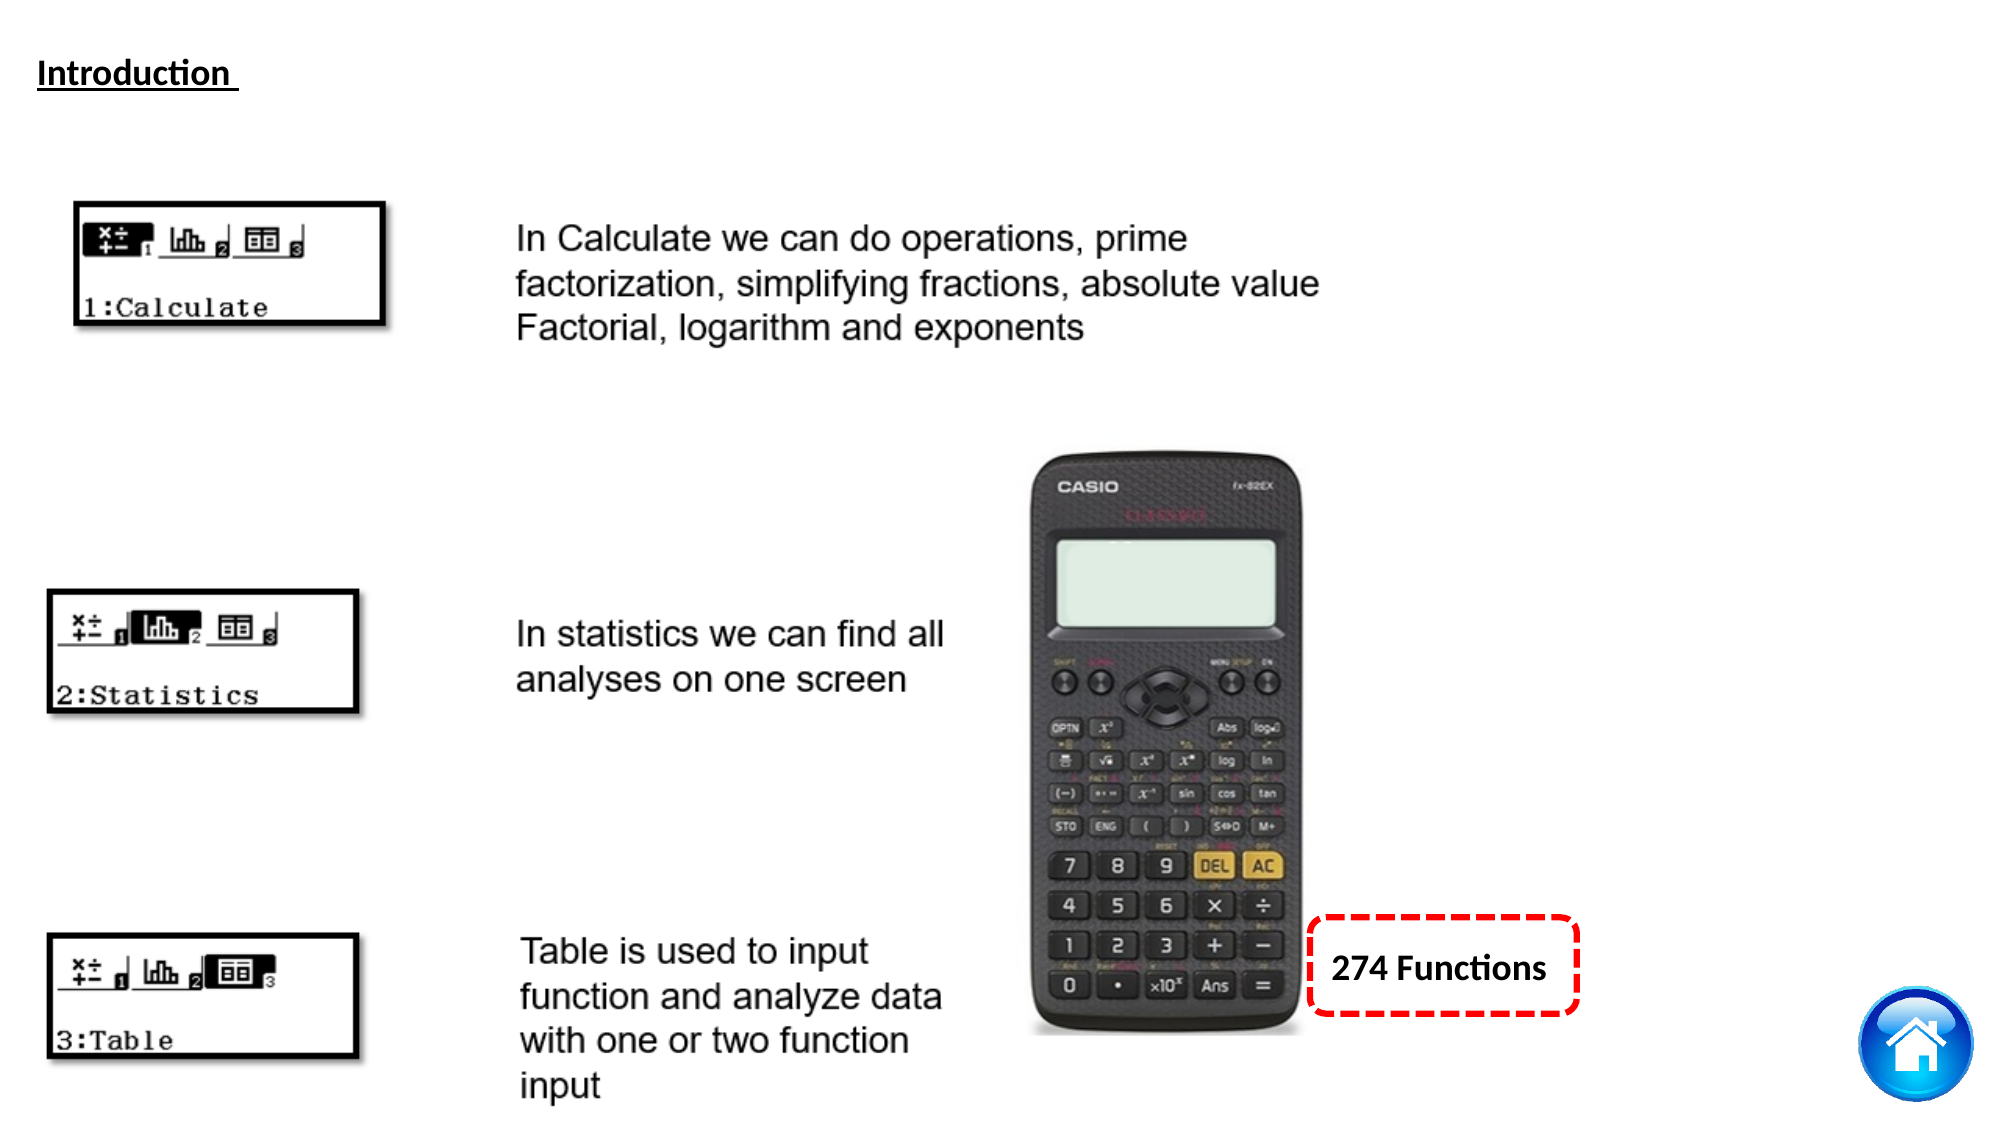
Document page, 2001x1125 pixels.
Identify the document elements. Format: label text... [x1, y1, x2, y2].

picture [1854, 978, 1977, 1109]
text_box Introduction [22, 40, 342, 101]
picture [22, 159, 1577, 1125]
